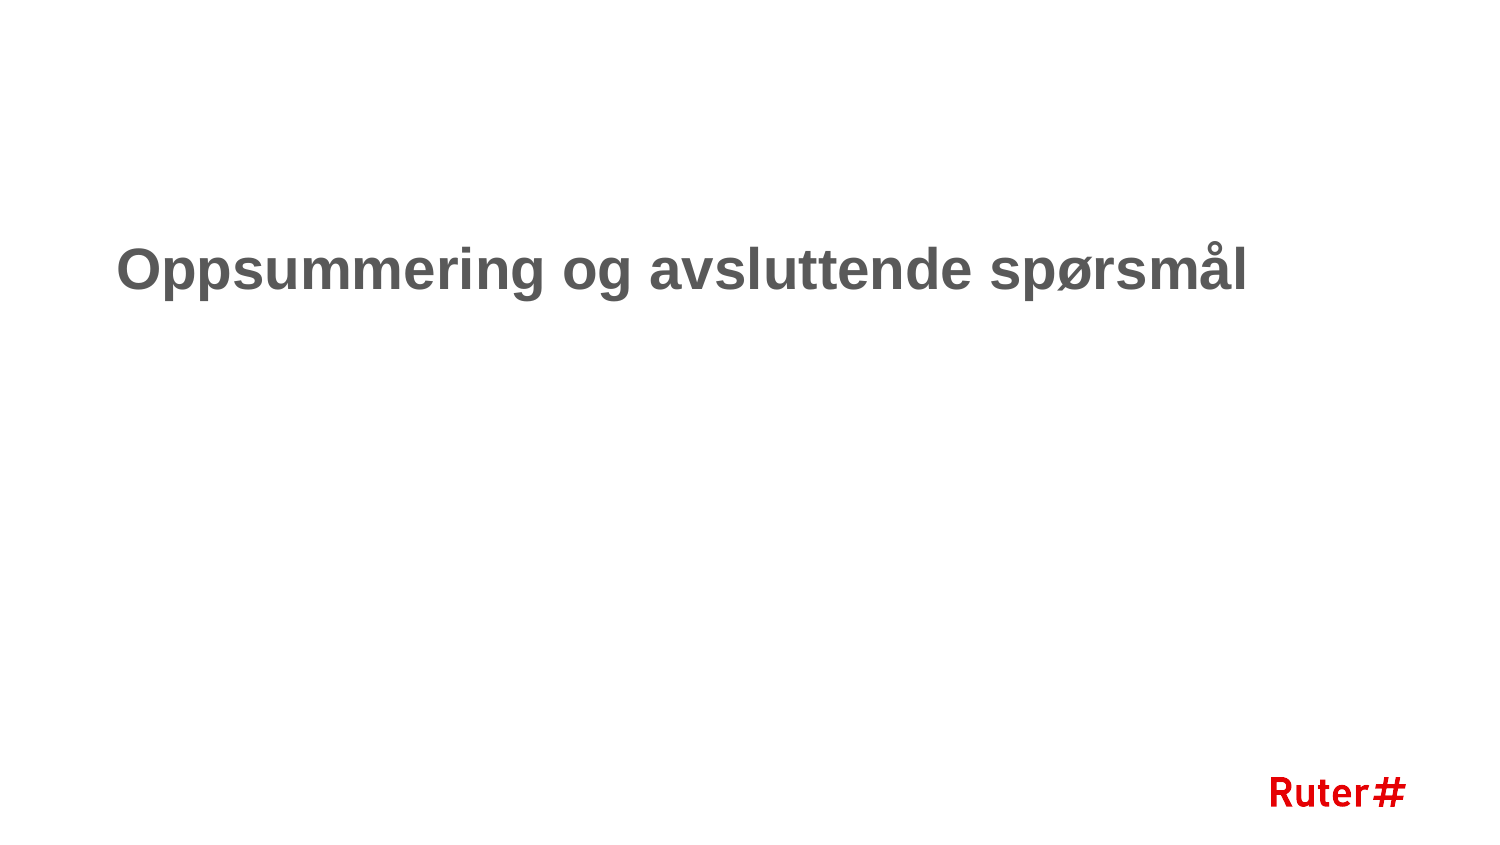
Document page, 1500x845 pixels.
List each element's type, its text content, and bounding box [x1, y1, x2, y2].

text_box Oppsummering og avsluttende spørsmål [116, 230, 1426, 302]
picture [1271, 777, 1406, 807]
